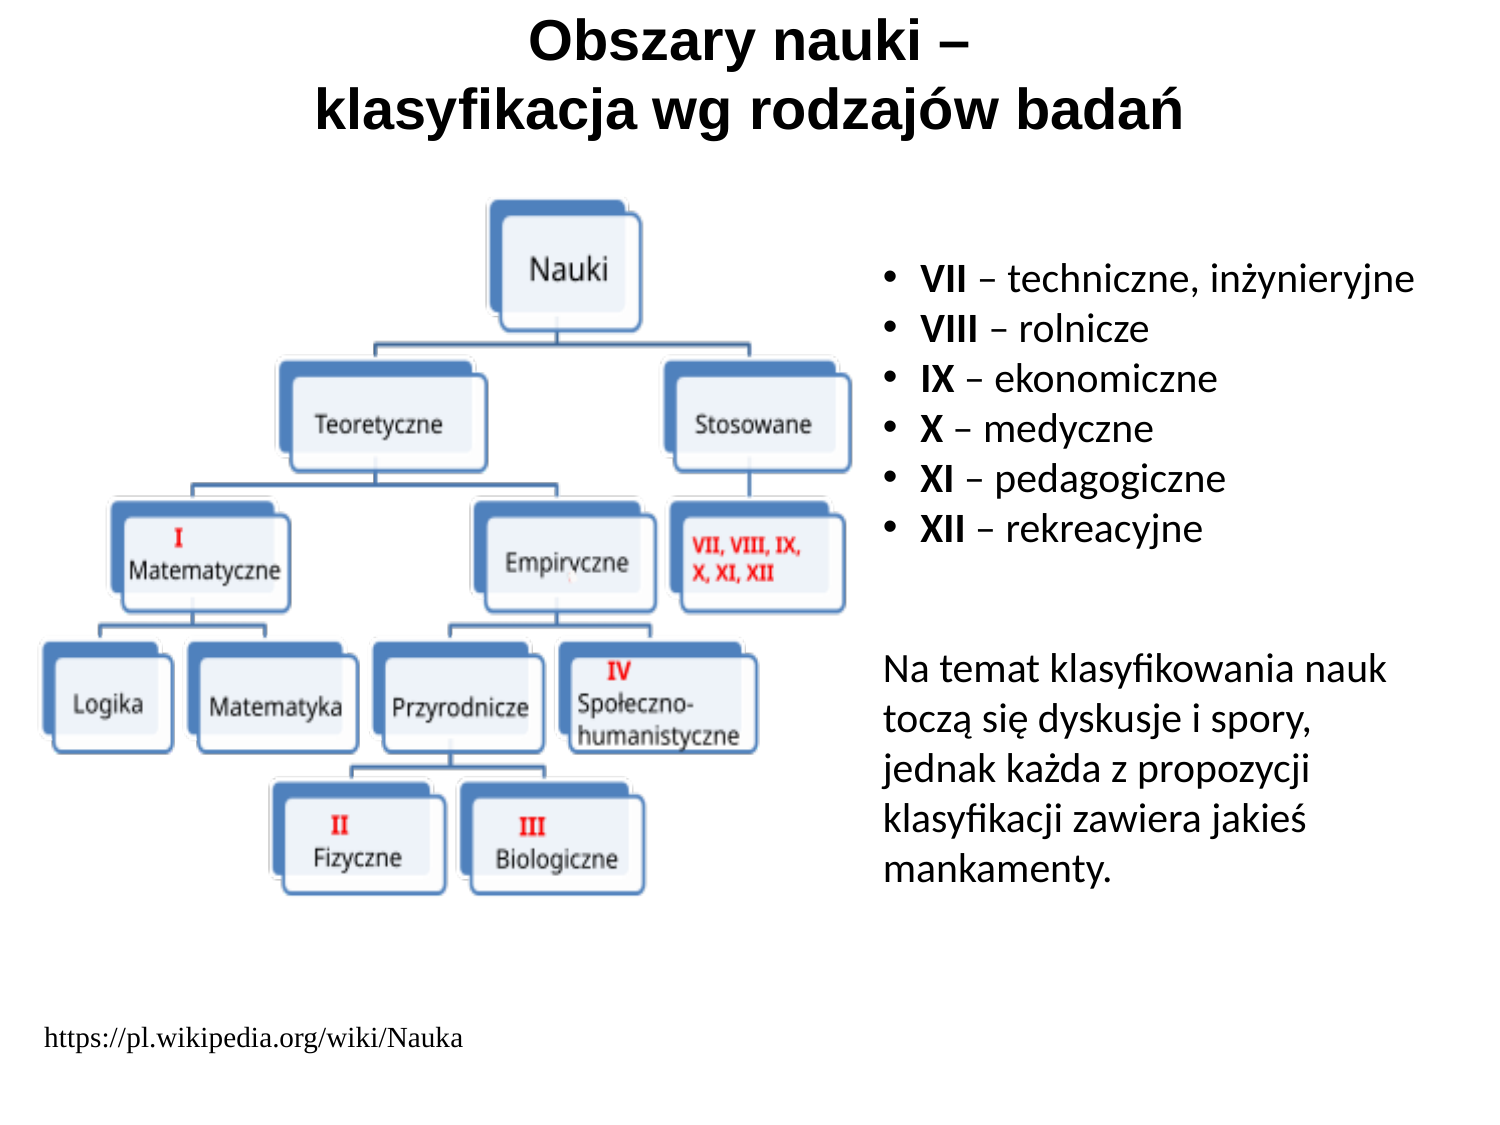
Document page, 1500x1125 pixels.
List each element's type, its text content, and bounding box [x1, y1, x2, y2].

title Obszary nauki – klasyfikacja wg rodzajów badań [0, 0, 1500, 149]
text_box https://pl.wikipedia.org/wiki/Nauka [29, 1011, 780, 1061]
text_box VII – techniczne, inżynieryjne VIII – rolnicze IX – ekonomiczne X – medyczne XI – pedagogiczne XII – rekreacyjne [979, 243, 1465, 559]
picture [0, 196, 975, 941]
text_box Na temat klasyfikowania nauk toczą się dyskusje i spory, jednak każda z propozycji klasyfikacji zawiera jakieś mankamenty. [979, 633, 1424, 899]
